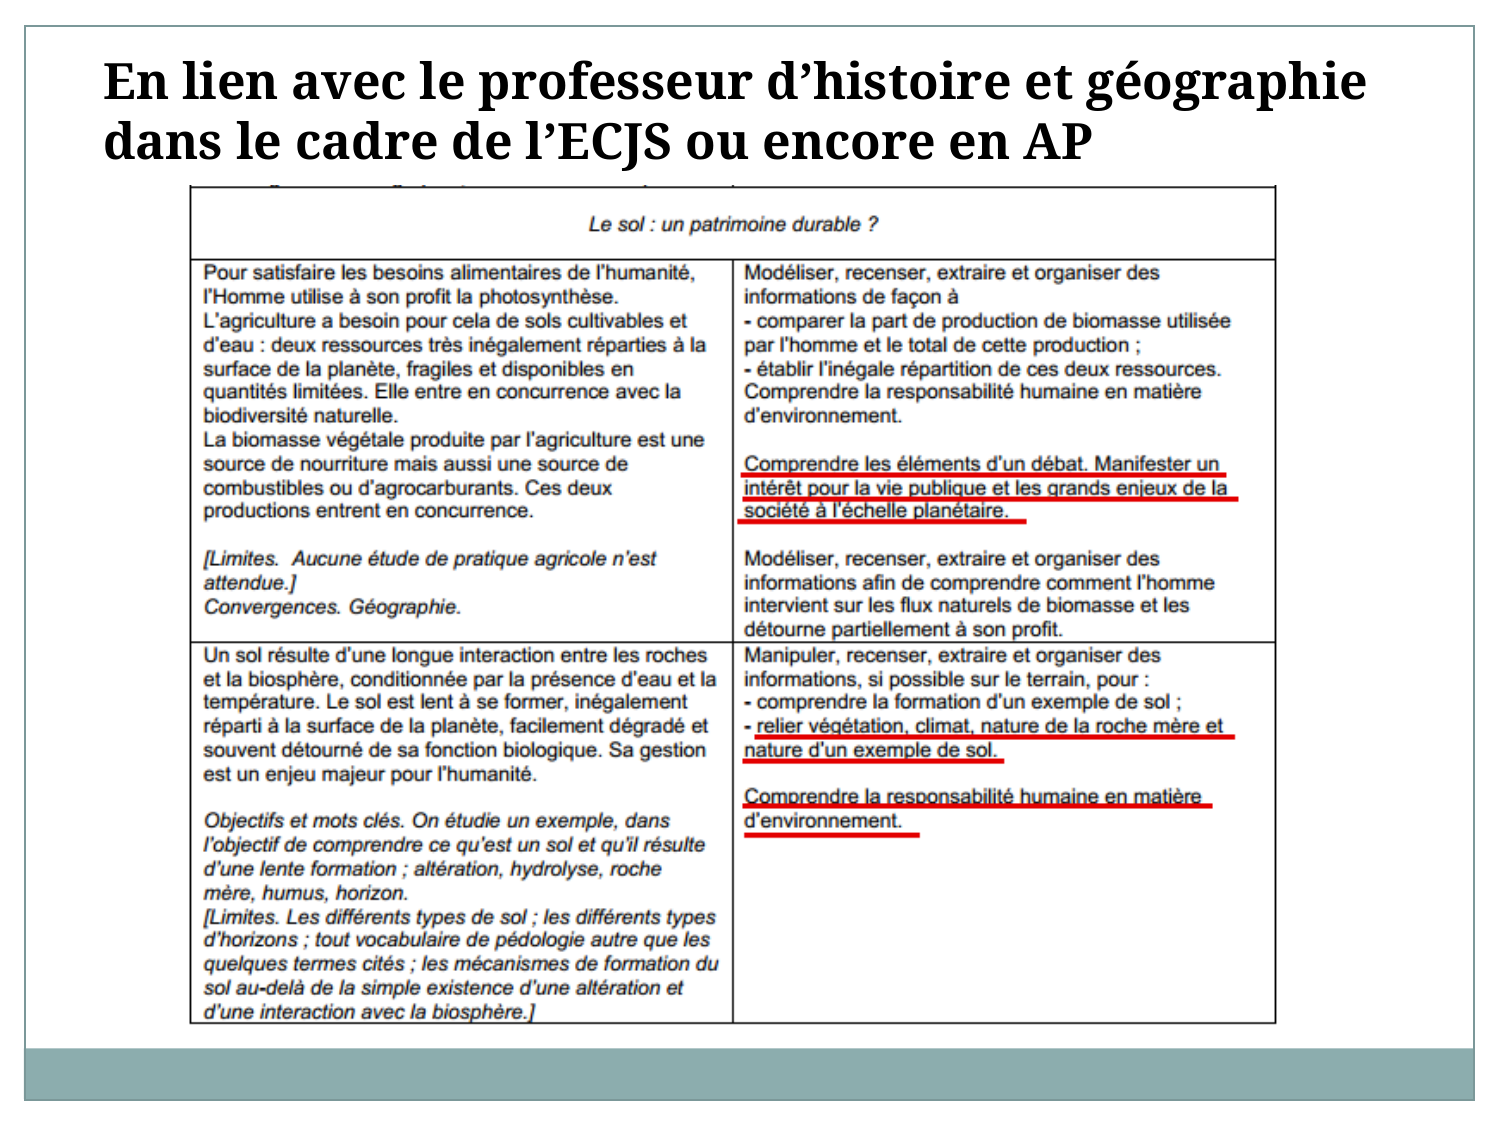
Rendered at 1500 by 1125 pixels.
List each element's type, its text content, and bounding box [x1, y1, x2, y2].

text_box En lien avec le professeur d’histoire et géographie dans le cadre de l’ECJS ou encore en AP [88, 42, 1447, 178]
picture [170, 185, 1306, 1045]
